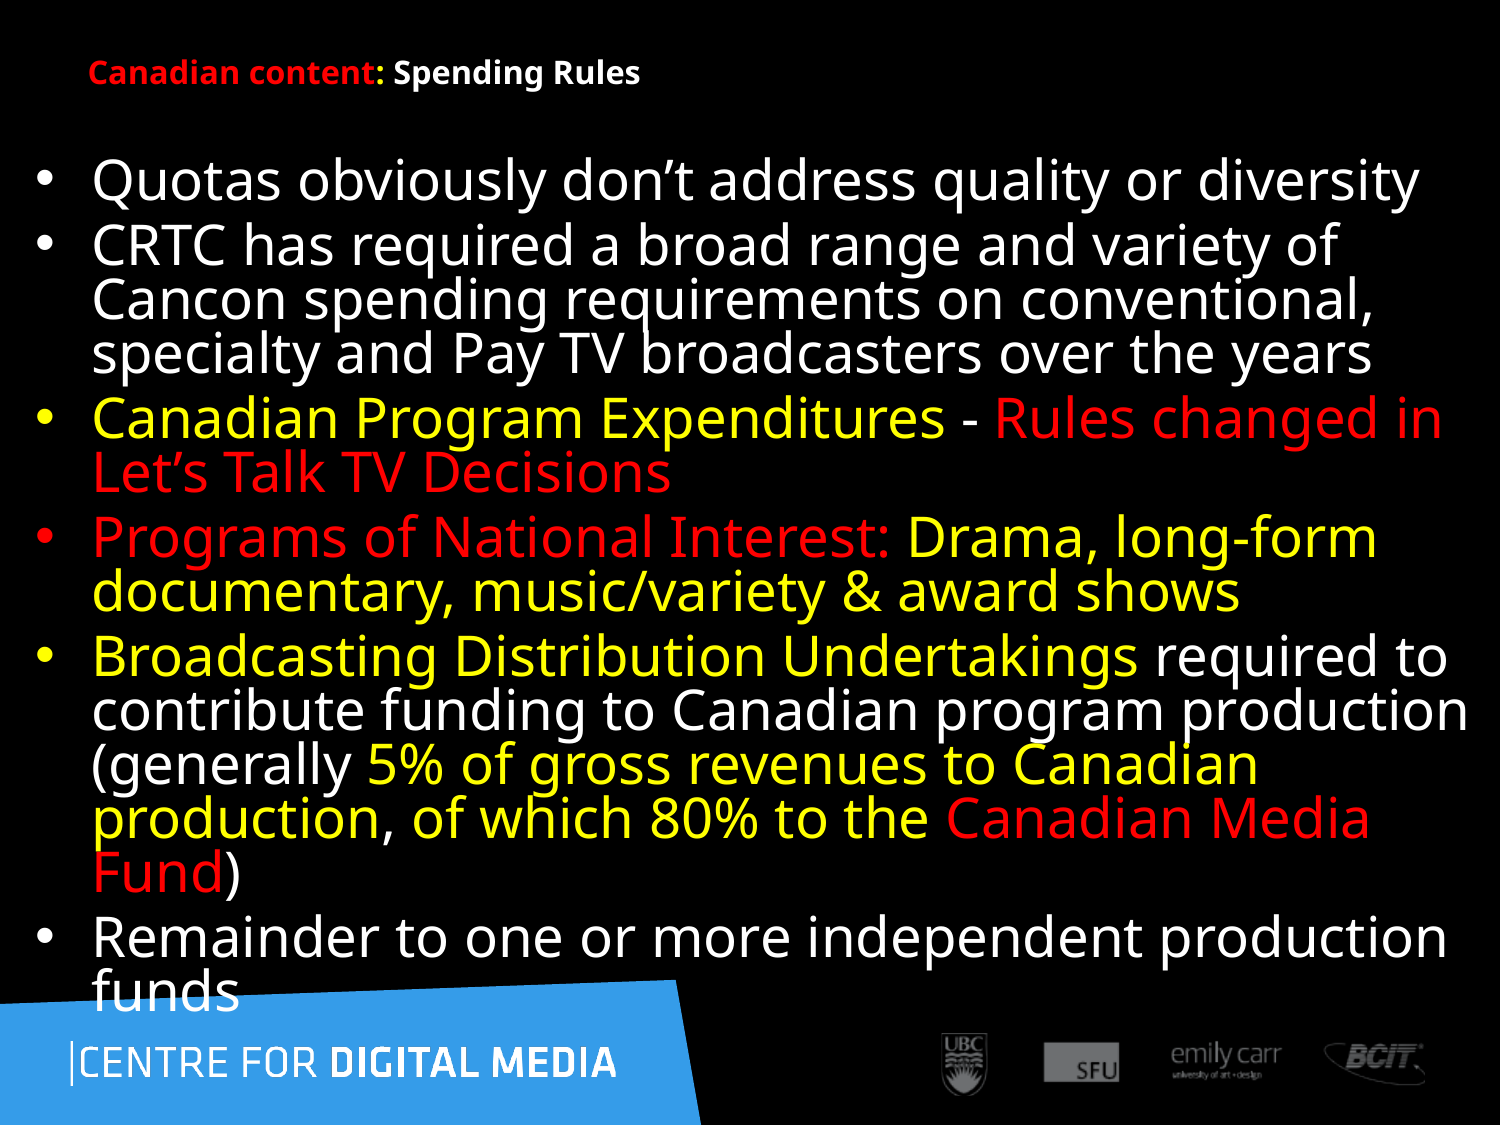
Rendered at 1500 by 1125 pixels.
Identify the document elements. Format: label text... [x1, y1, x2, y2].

title Canadian content: Spending Rules [75, 0, 1425, 144]
list Quotas obviously don’t address quality or diversity CRTC has required a broad range and variety of Cancon spending requirements on conventional, specialty and Pay TV broadcasters over the years Canadian Program Expenditures - Rules changed in Let’s Talk TV Decisions Programs of National Interest: Drama, long-form documentary, music/variety & award shows Broadcasting Distribution Undertakings required to contribute funding to Canadian program production (generally 5% of gross revenues to Canadian production, of which 80% to the Canadian Media Fund) Remainder to one or more independent production funds [22, 144, 1500, 972]
